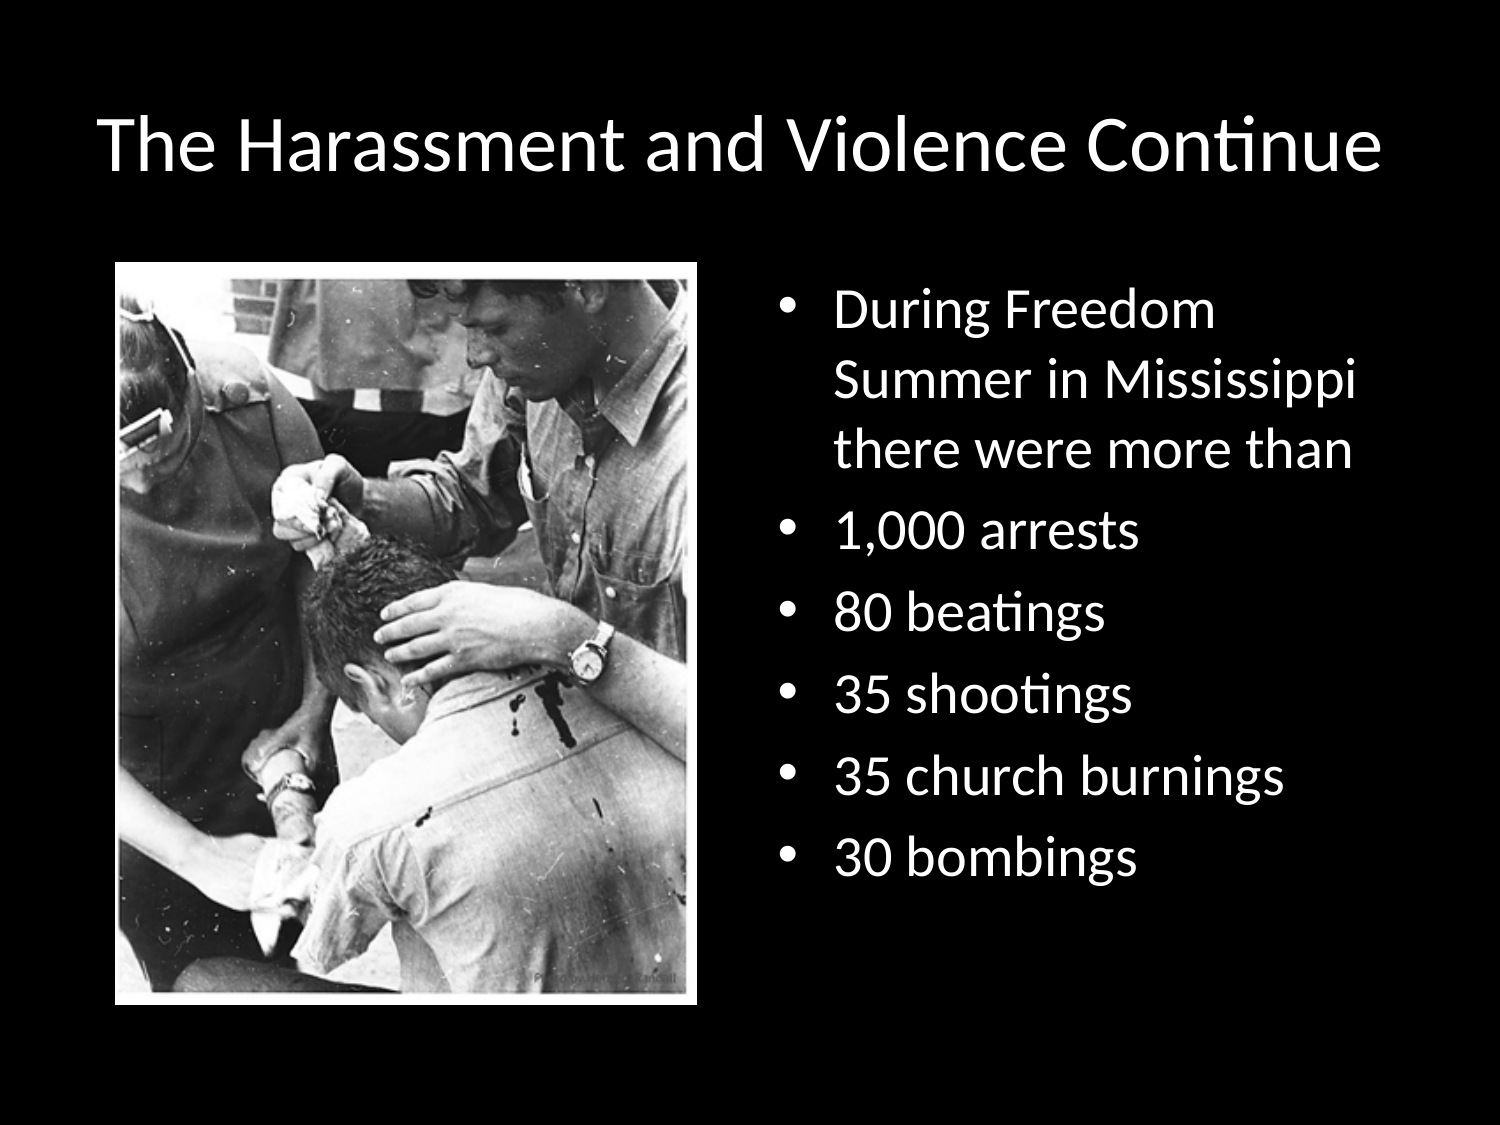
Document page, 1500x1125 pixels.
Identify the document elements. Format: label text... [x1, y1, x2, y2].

title The Harassment and Violence Continue [75, 45, 1425, 233]
list During Freedom Summer in Mississippi there were more than 1,000 arrests 80 beatings 35 shootings 35 church burnings 30 bombings [762, 262, 1425, 1005]
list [74, 262, 738, 1006]
